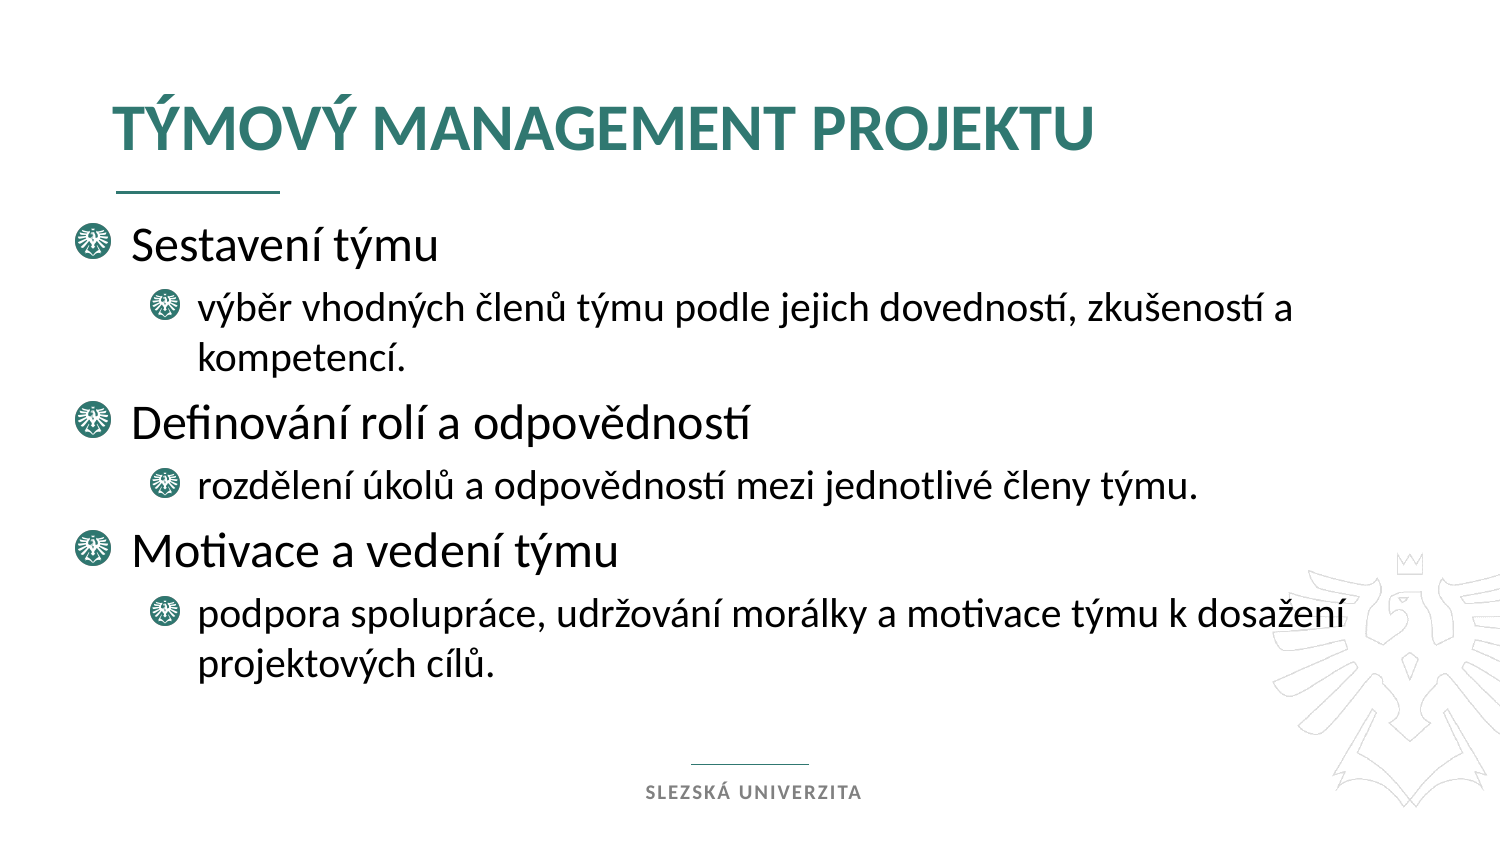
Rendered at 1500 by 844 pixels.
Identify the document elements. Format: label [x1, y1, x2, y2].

text_box [581, 764, 925, 812]
picture [0, 0, 1500, 844]
